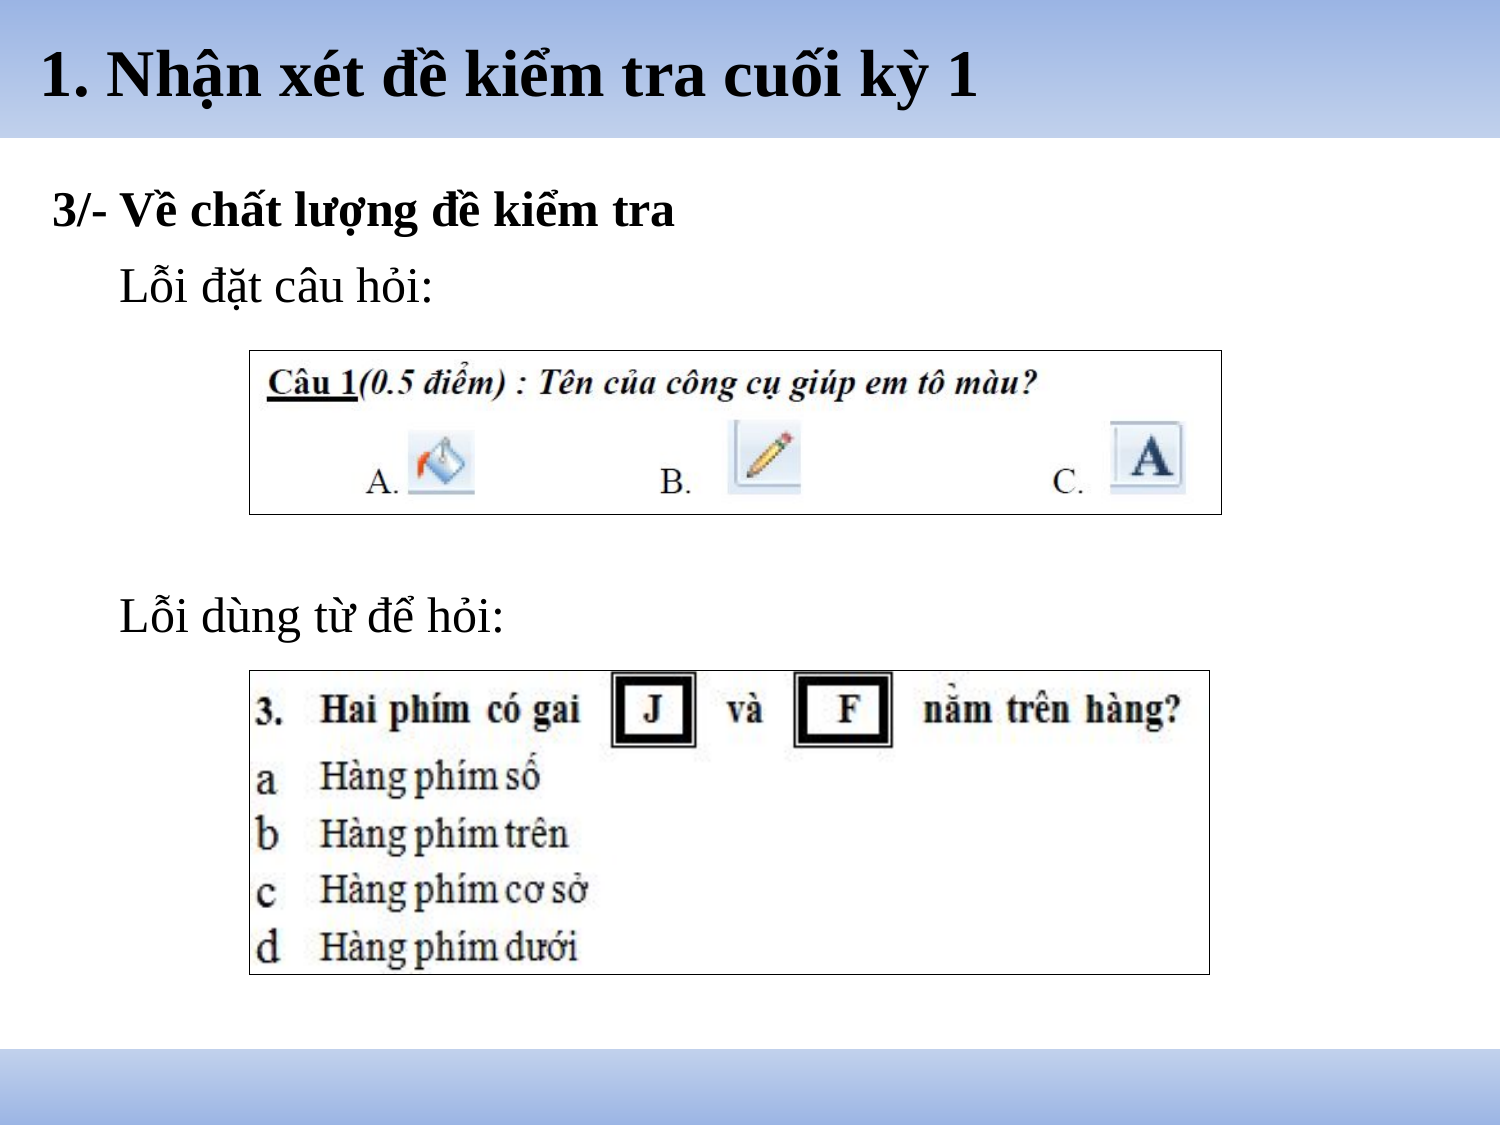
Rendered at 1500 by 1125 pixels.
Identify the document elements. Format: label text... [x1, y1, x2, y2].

text_box 3/- Về chất lượng đề kiểm tra [37, 168, 1463, 244]
picture [249, 670, 1210, 976]
text_box Lỗi dùng từ để hỏi: [105, 574, 521, 650]
text_box Lỗi đặt câu hỏi: [104, 244, 451, 320]
picture [249, 349, 1222, 515]
title 1. Nhận xét đề kiểm tra cuối kỳ 1 [24, 3, 1475, 138]
